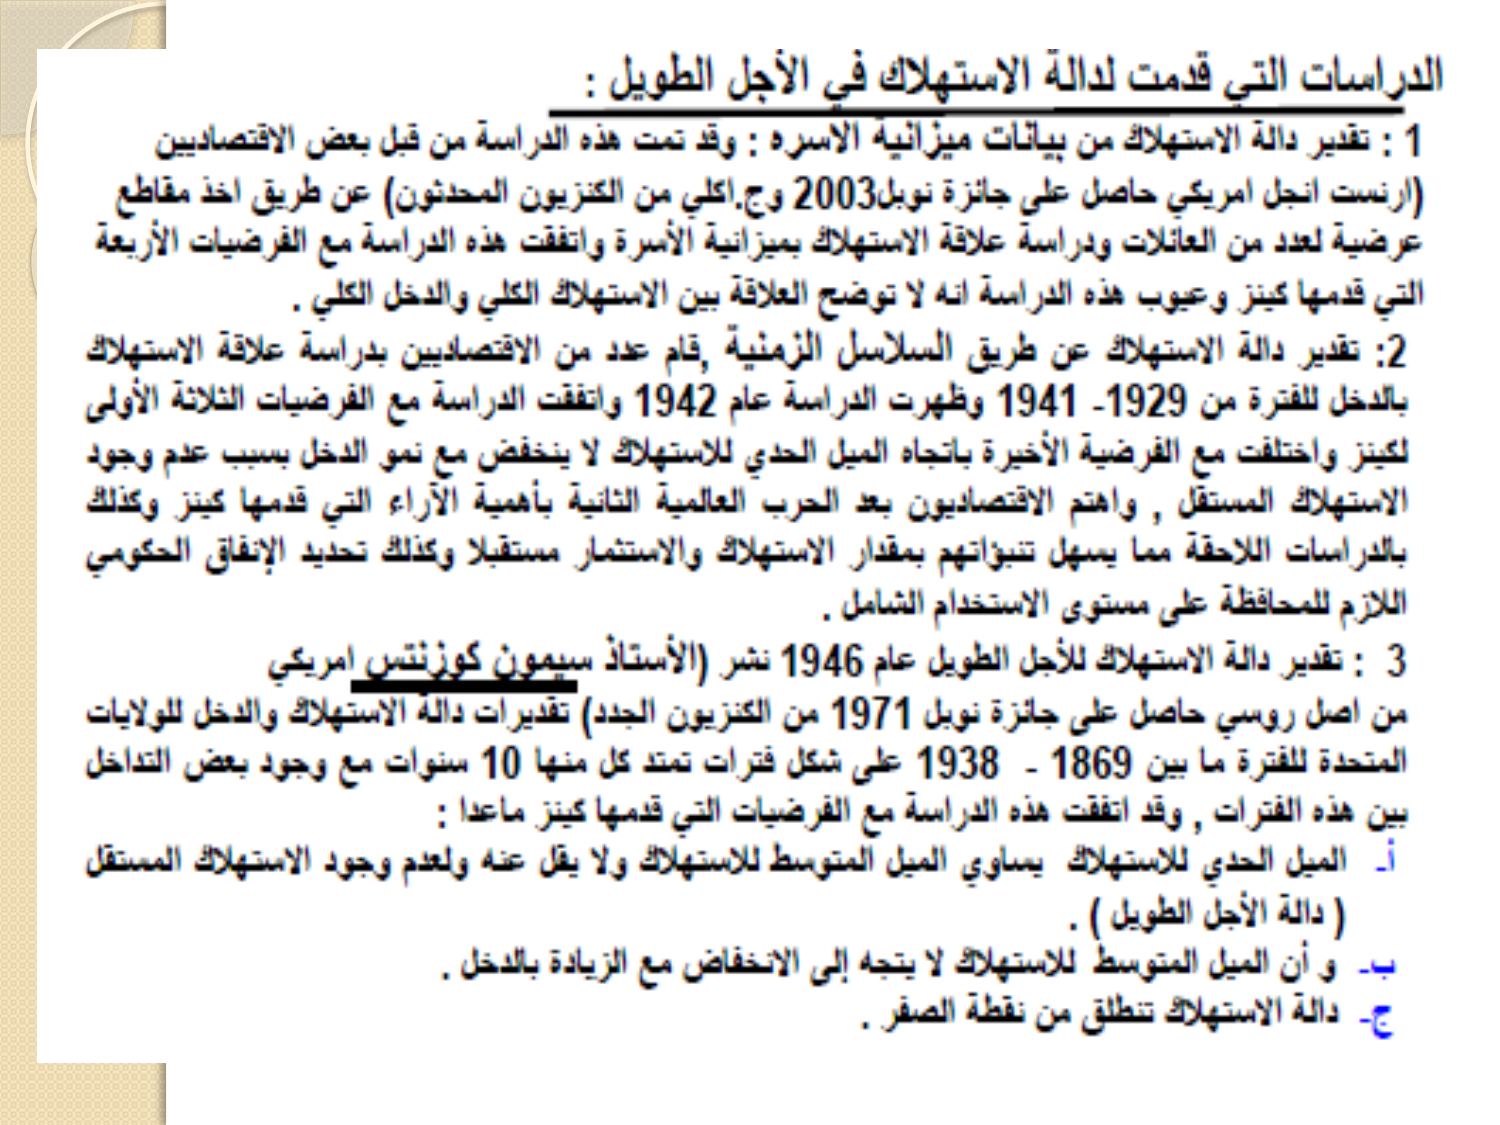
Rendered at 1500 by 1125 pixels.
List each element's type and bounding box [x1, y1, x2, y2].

list [37, 49, 1463, 1063]
